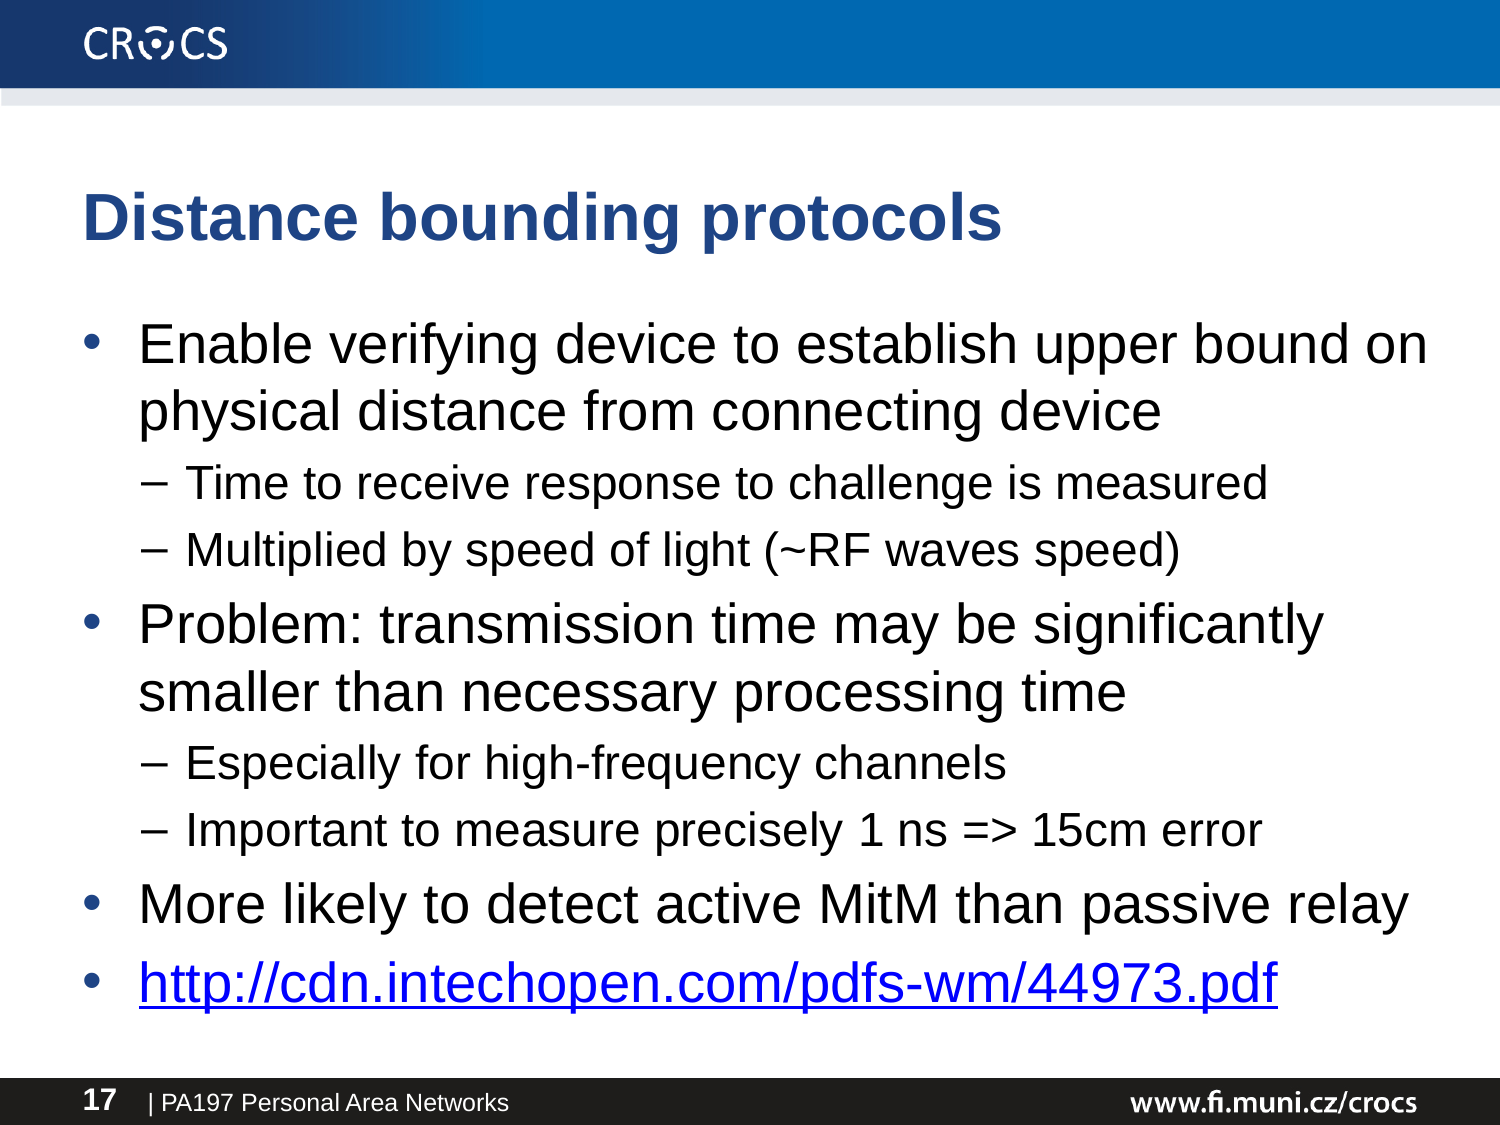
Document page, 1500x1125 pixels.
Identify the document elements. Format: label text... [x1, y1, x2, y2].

picture [0, 0, 1500, 1125]
title Distance bounding protocols [82, 148, 1433, 280]
list Enable verifying device to establish upper bound on physical distance from connecting device Time to receive response to challenge is measured Multiplied by speed of light (~RF waves speed) Problem: transmission time may be significantly smaller than necessary processing time Especially for high-frequency channels Important to measure precisely 1 ns => 15cm error More likely to detect active MitM than passive relay http://cdn.intechopen.com/pdfs-wm/44973.pdf [82, 306, 1433, 988]
slide_number 17 [82, 1078, 147, 1125]
footer | PA197 Personal Area Networks [147, 1078, 623, 1125]
